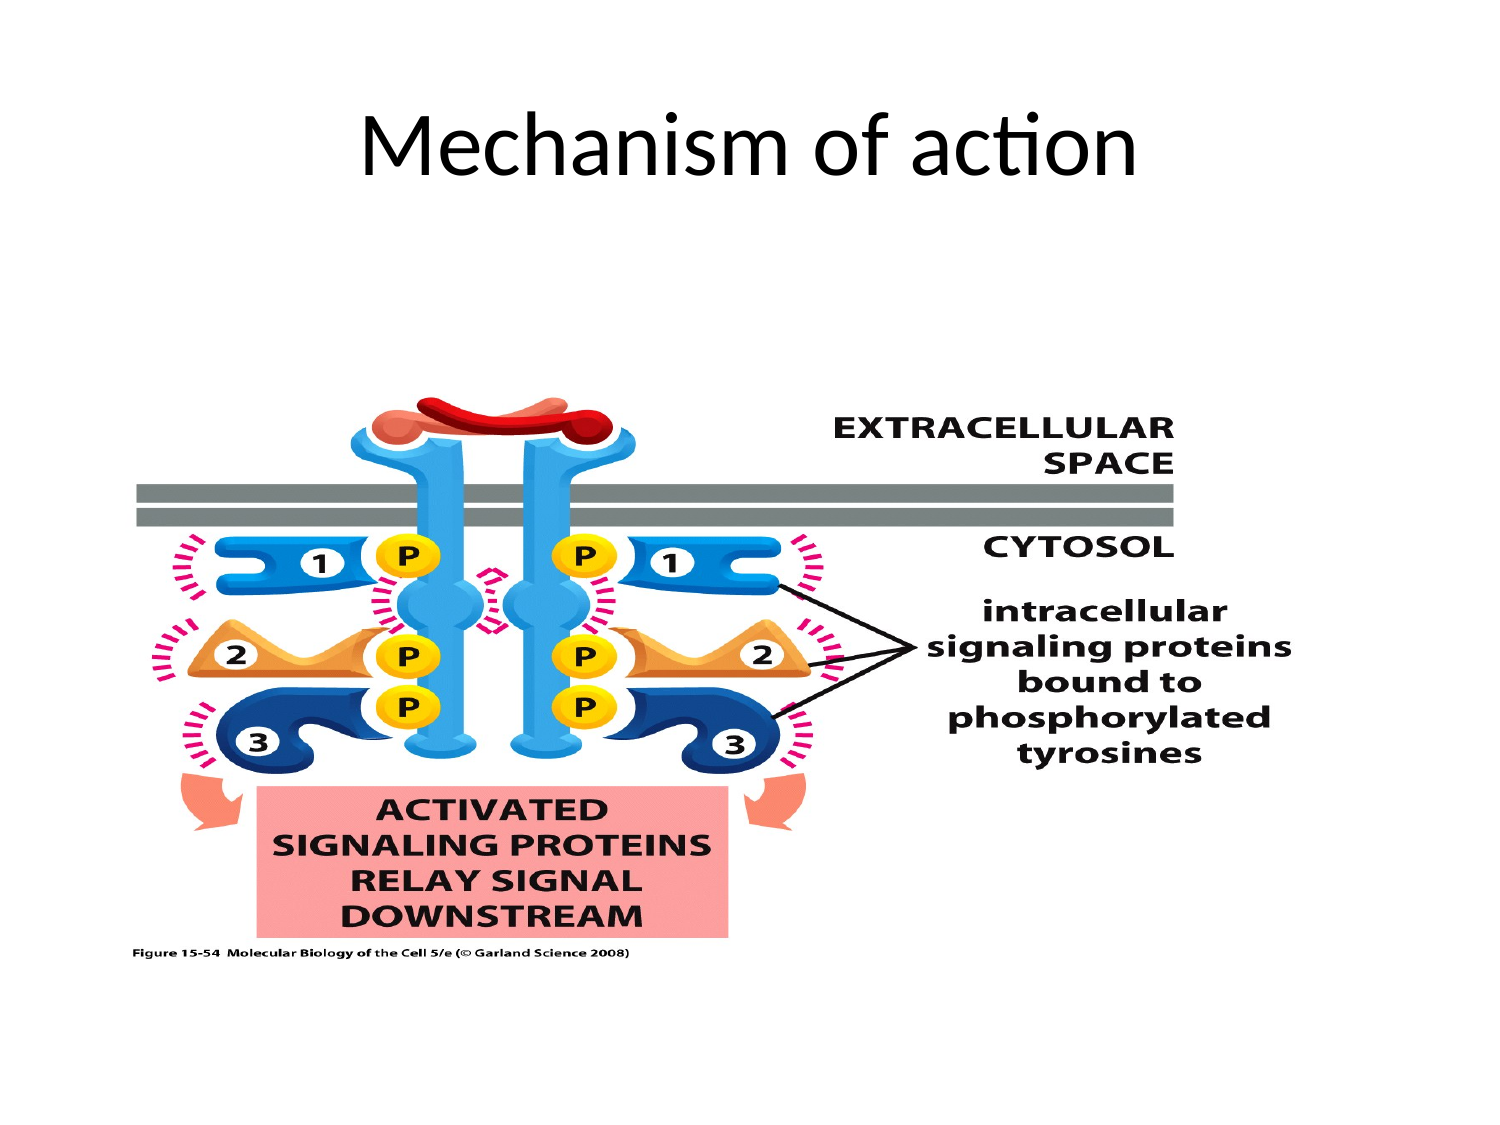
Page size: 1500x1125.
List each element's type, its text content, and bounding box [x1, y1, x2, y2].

picture [125, 385, 1302, 961]
title Mechanism of action [75, 45, 1425, 233]
